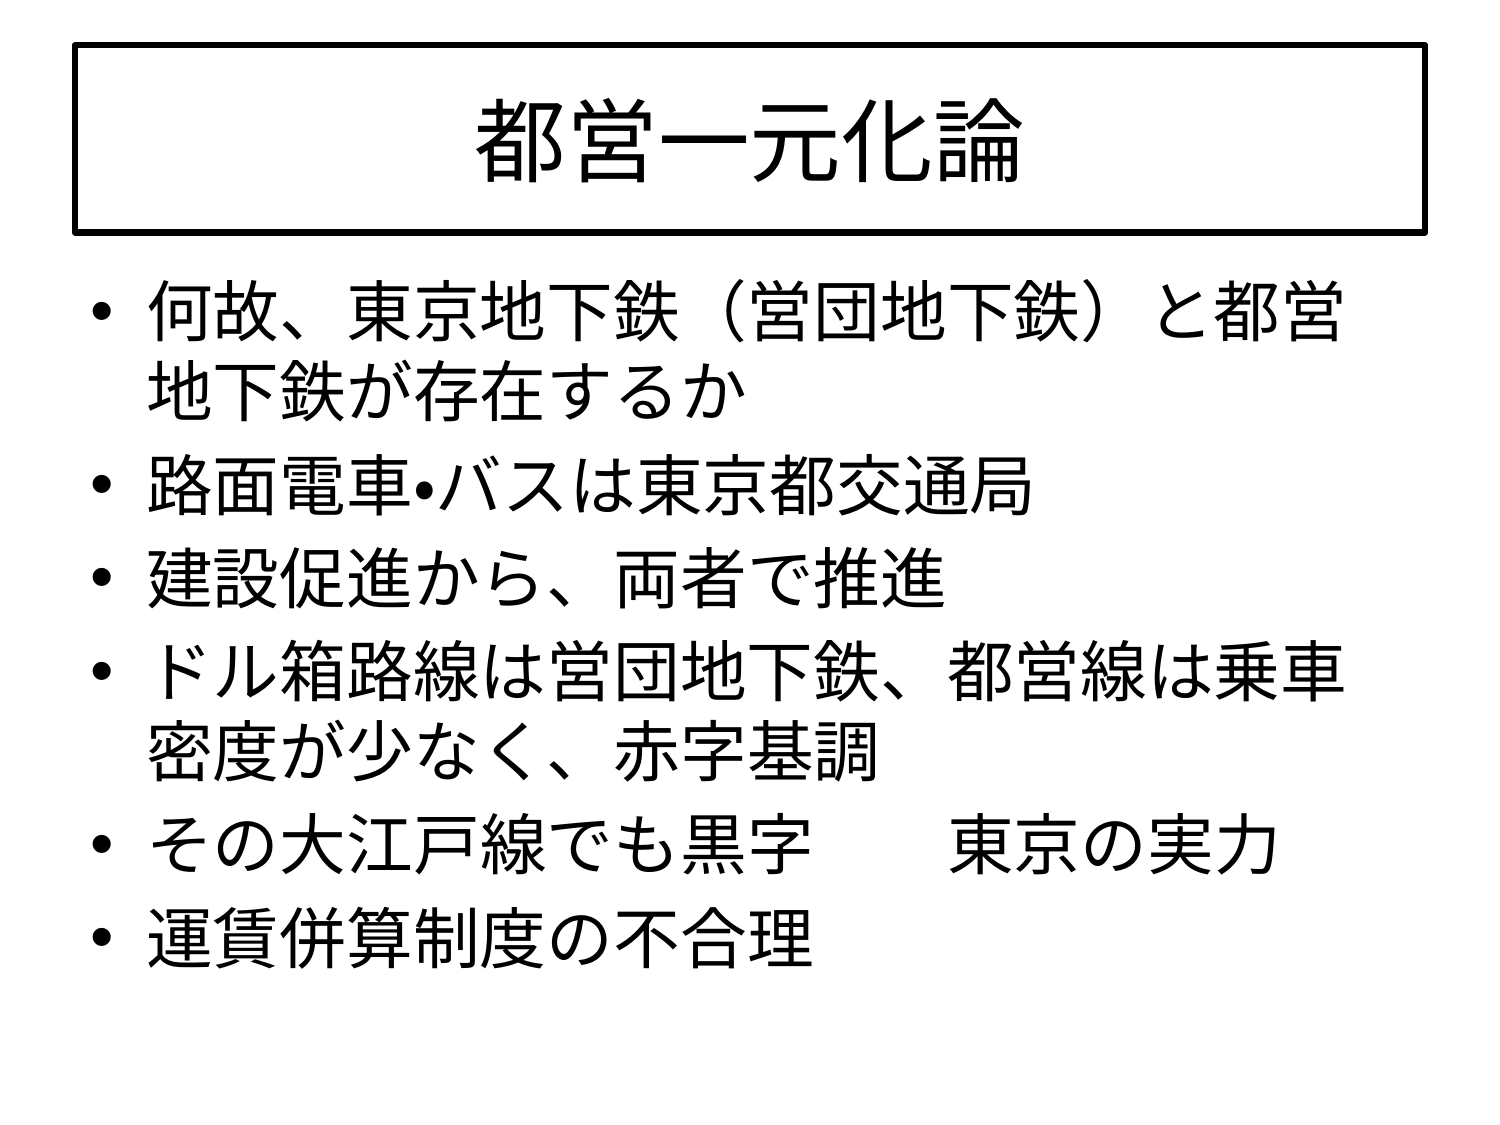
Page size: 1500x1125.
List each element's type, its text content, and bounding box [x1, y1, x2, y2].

title 都営一元化論 [75, 45, 1425, 233]
list 何故、東京地下鉄（営団地下鉄）と都営地下鉄が存在するか 路面電車・バスは東京都交通局 建設促進から、両者で推進 ドル箱路線は営団地下鉄、都営線は乗車密度が少なく、赤字基調 その大江戸線でも黒字 東京の実力 運賃併算制度の不合理 [75, 262, 1425, 1005]
